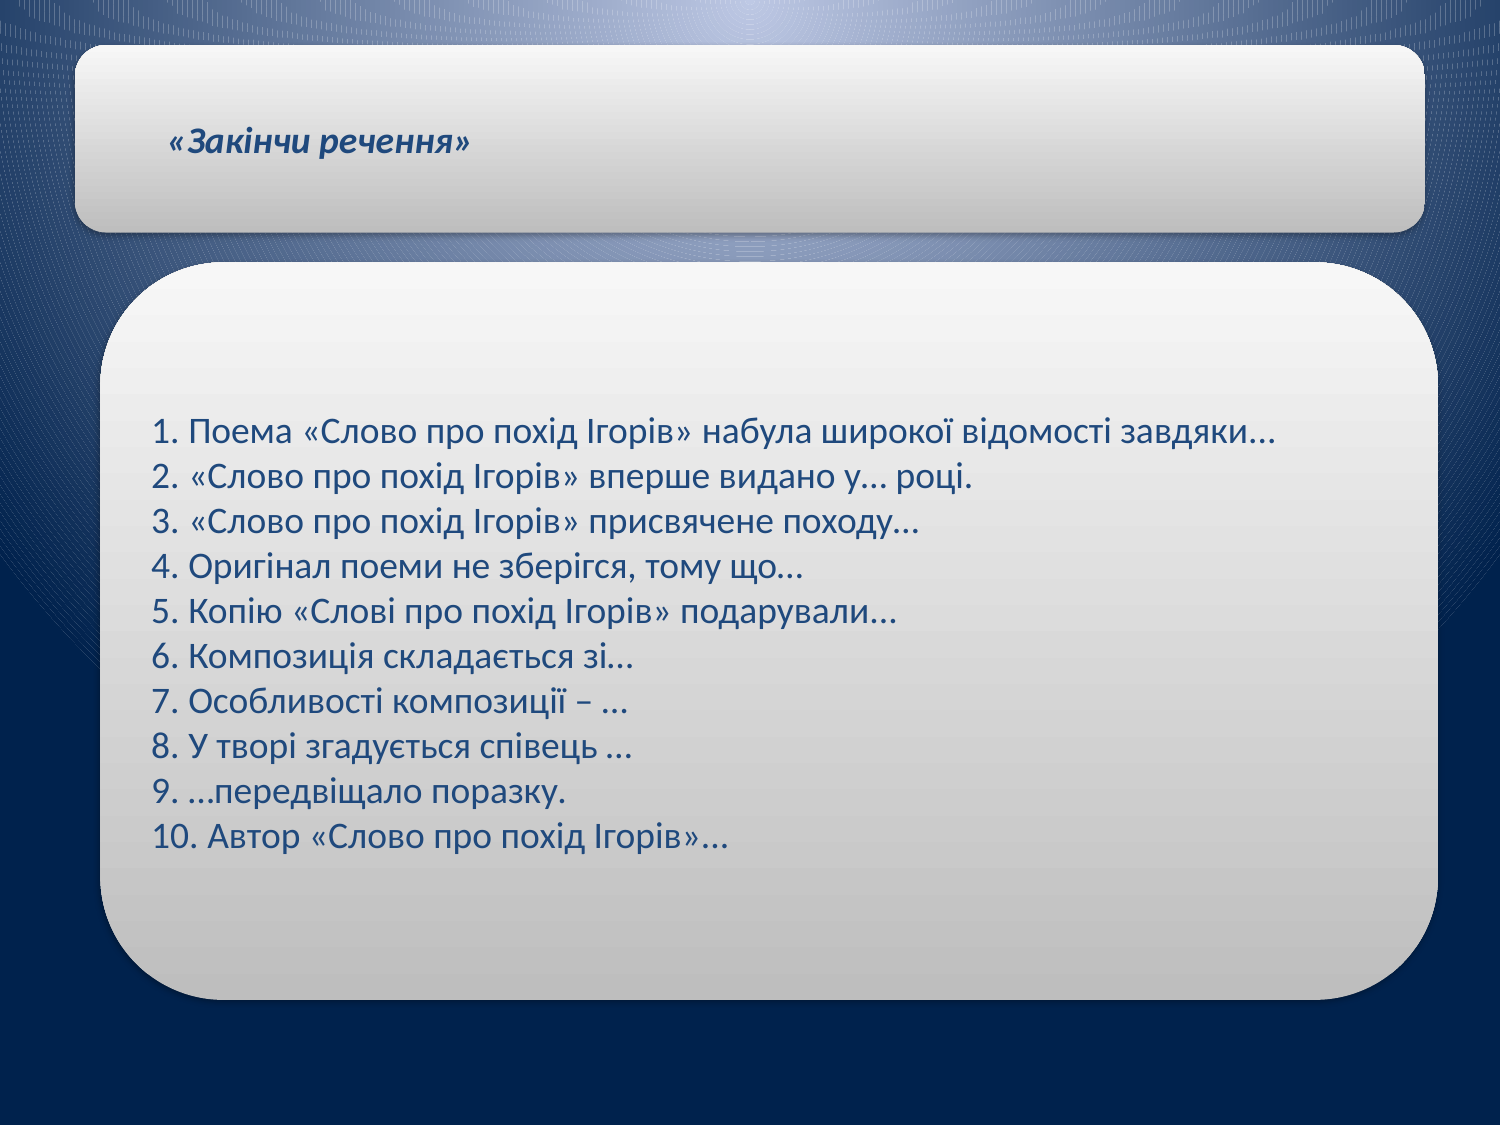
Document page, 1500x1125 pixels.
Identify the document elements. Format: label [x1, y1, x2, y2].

list [100, 262, 1439, 1001]
text_box [74, 44, 1426, 233]
